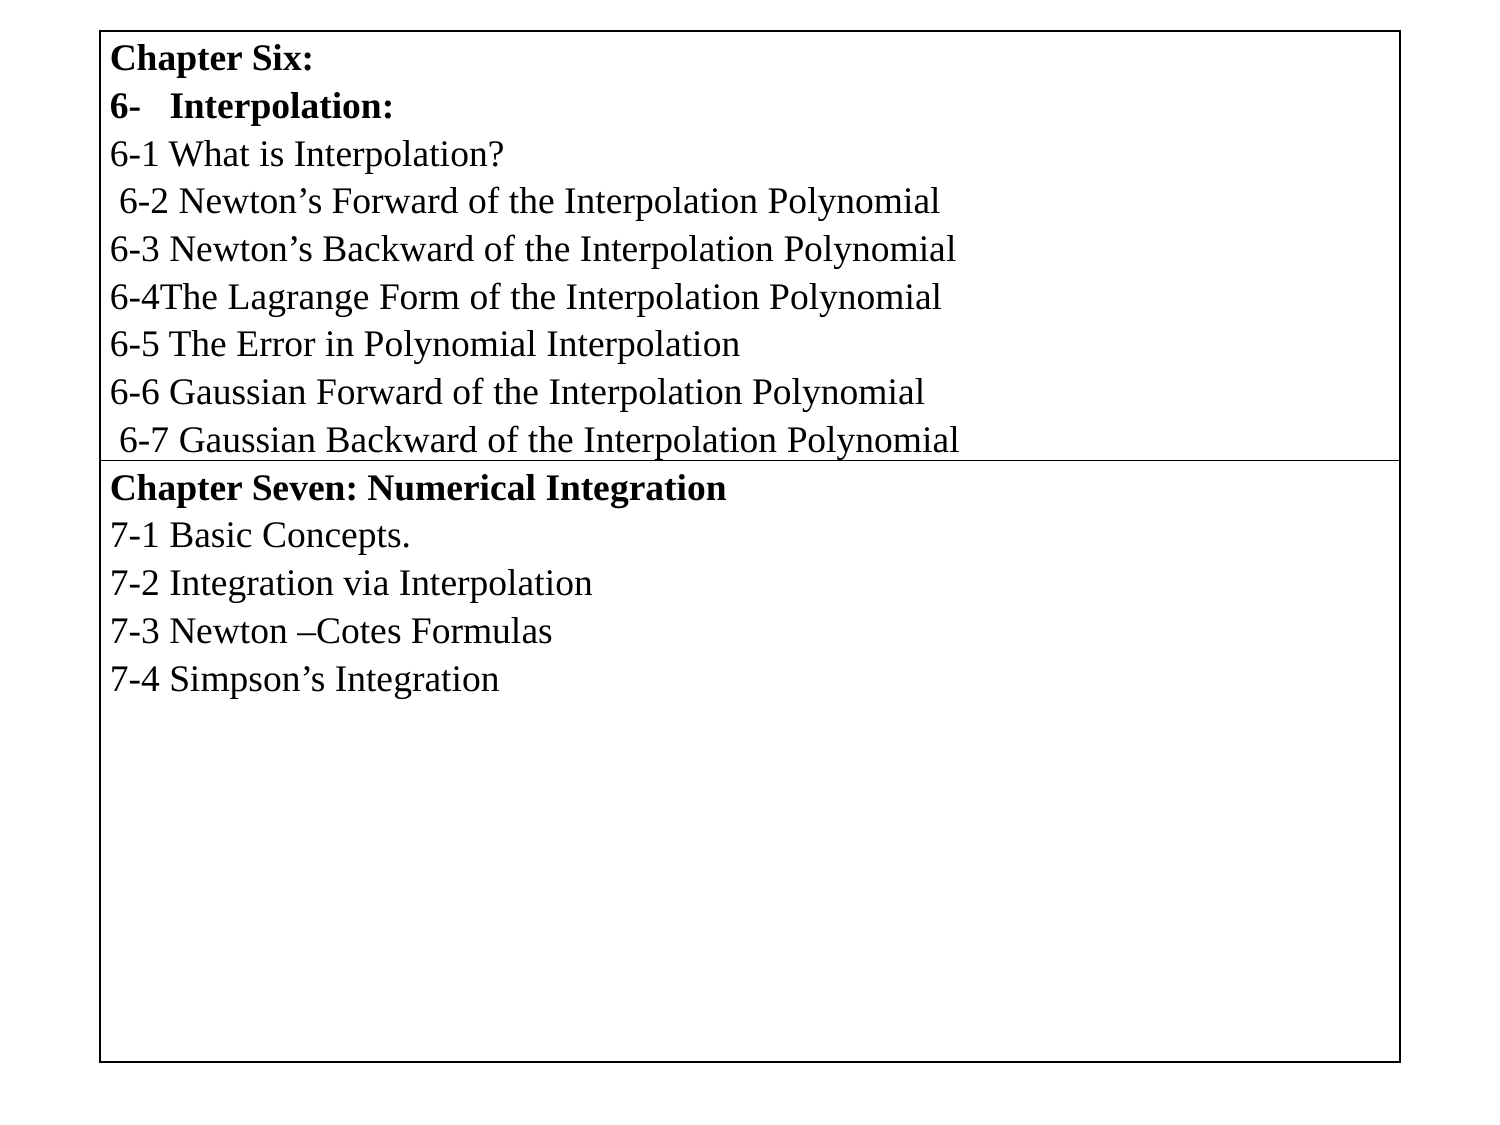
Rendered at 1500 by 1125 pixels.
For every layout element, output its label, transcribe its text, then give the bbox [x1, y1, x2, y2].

table_cell Chapter Seven: Numerical Integration 7-1 Basic Concepts. 7-2 Integration via Interpolation 7-3 Newton –Cotes Formulas 7-4 Simpson’s Integration [101, 461, 1399, 1061]
table_header Chapter Six: 6- Interpolation: 6-1 What is Interpolation? 6-2 Newton’s Forward of the Interpolation Polynomial 6-3 Newton’s Backward of the Interpolation Polynomial 6-4The Lagrange Form of the Interpolation Polynomial 6-5 The Error in Polynomial Interpolation 6-6 Gaussian Forward of the Interpolation Polynomial 6-7 Gaussian Backward of the Interpolation Polynomial [101, 32, 1399, 460]
